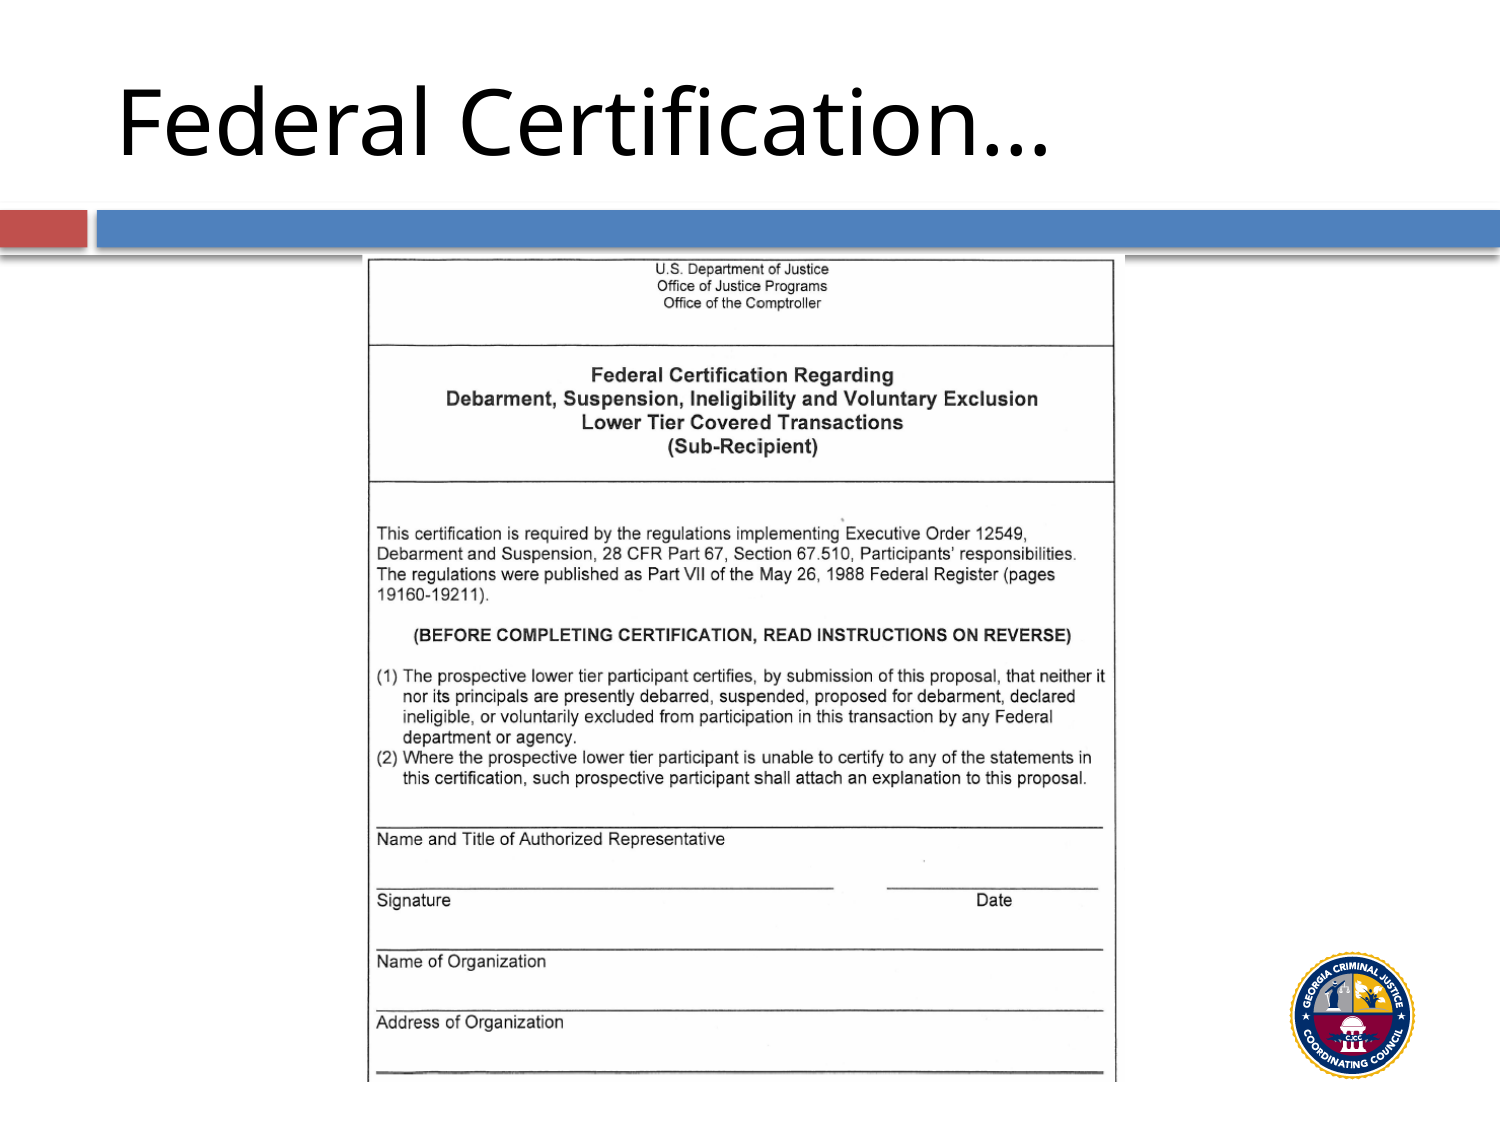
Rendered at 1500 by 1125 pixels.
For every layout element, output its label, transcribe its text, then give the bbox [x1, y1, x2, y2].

picture [1287, 949, 1419, 1082]
picture [362, 253, 1126, 1082]
title Federal Certification… [100, 37, 1438, 200]
